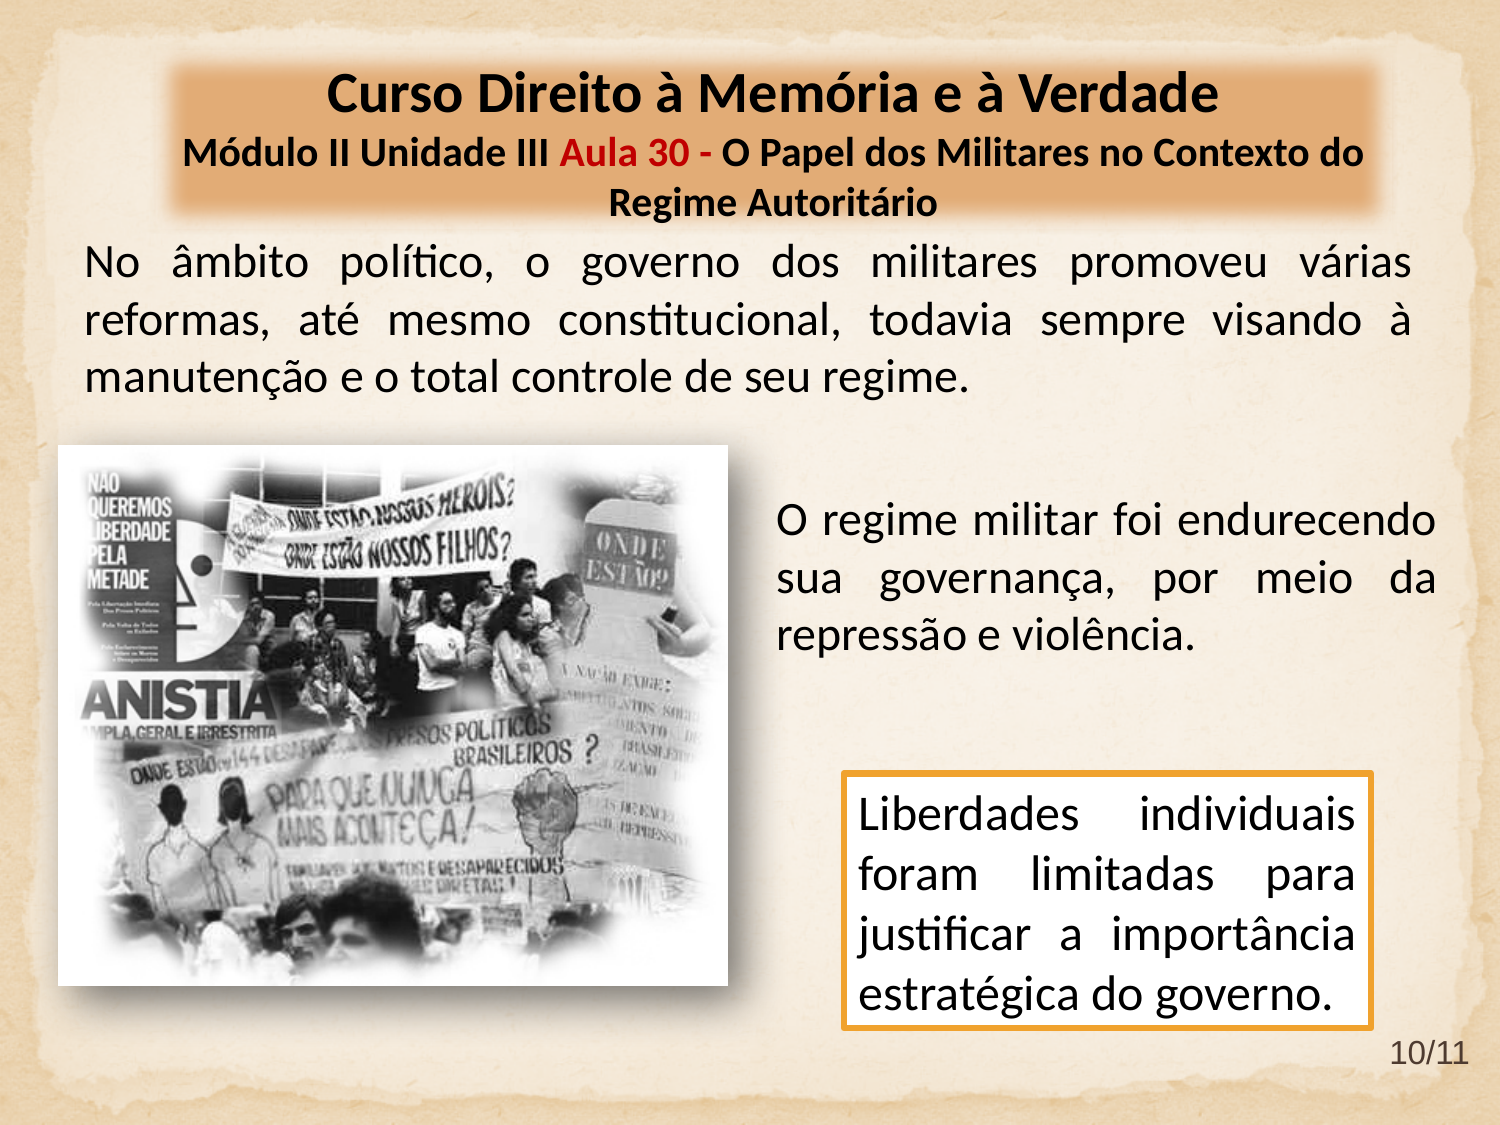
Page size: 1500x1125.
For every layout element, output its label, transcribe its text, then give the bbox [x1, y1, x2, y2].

text_box Curso Direito à Memória e à Verdade Módulo II Unidade III Aula 30 - O Papel dos Militares no Contexto do Regime Autoritário [185, 80, 1363, 200]
text_box No âmbito político, o governo dos militares promoveu várias reformas, até mesmo constitucional, todavia sempre visando à manutenção e o total controle de seu regime. [70, 222, 1430, 410]
slide_number 10/11 [1379, 1014, 1480, 1089]
picture [58, 445, 728, 986]
text_box O regime militar foi endurecendo sua governança, por meio da repressão e violência. [775, 480, 1453, 668]
text_box Liberdades individuais foram limitadas para justificar a importância estratégica do governo. [841, 770, 1374, 1031]
